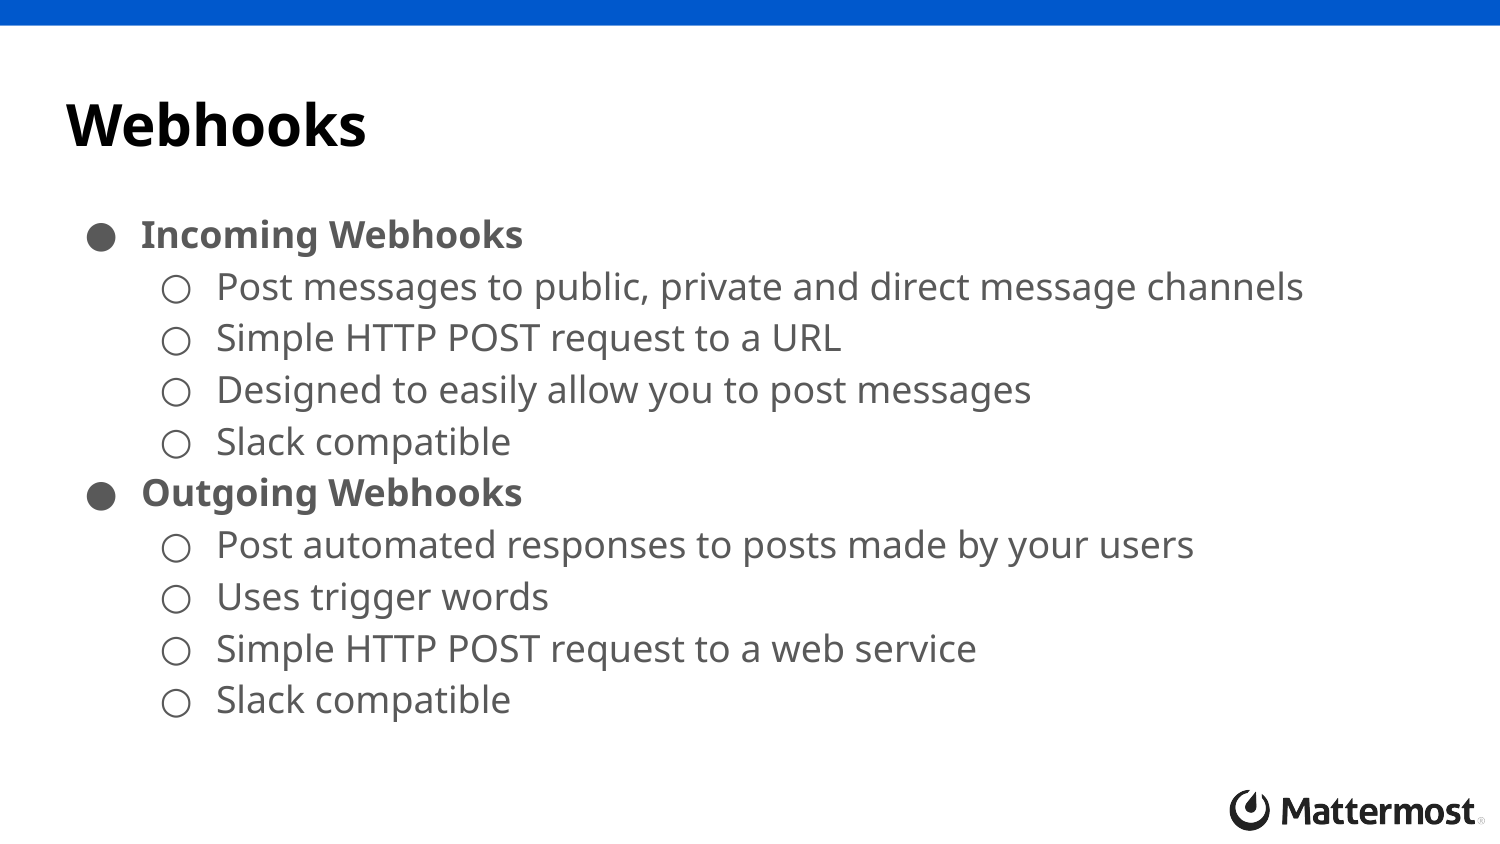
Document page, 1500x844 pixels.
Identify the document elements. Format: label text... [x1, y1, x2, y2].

list Incoming Webhooks Post messages to public, private and direct message channels Simple HTTP POST request to a URL Designed to easily allow you to post messages Slack compatible Outgoing Webhooks Post automated responses to posts made by your users Uses trigger words Simple HTTP POST request to a web service Slack compatible [51, 189, 1449, 750]
picture [1214, 778, 1500, 844]
title Webhooks [51, 72, 1449, 167]
